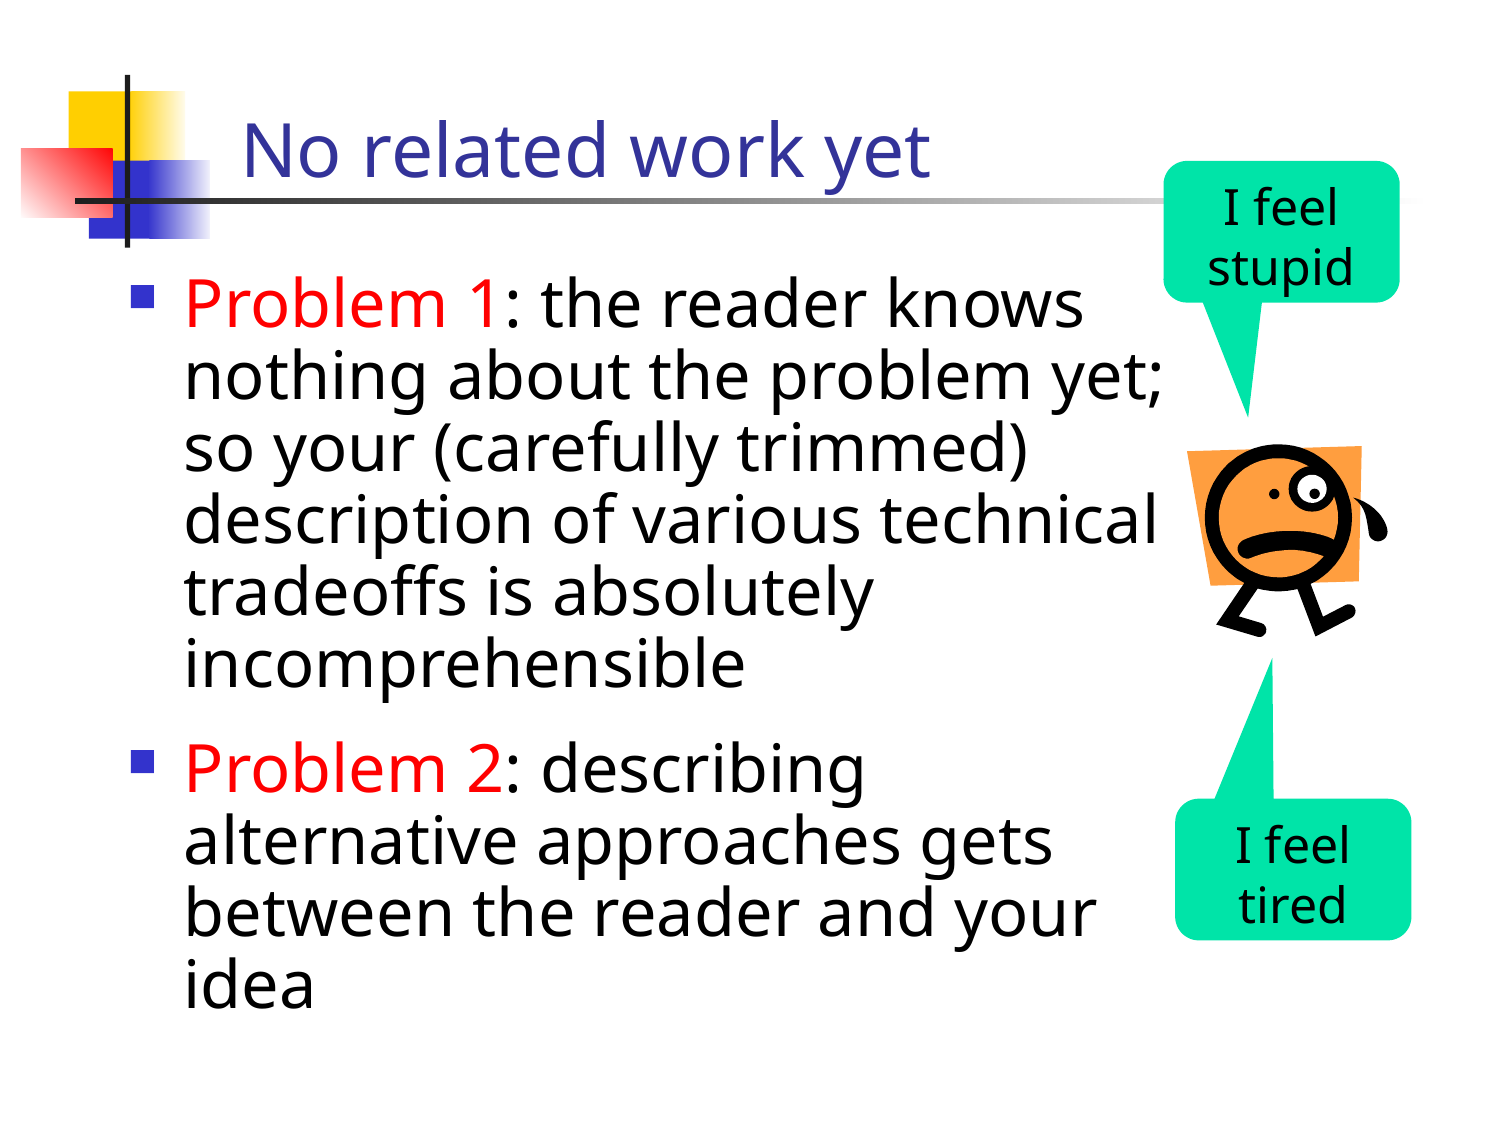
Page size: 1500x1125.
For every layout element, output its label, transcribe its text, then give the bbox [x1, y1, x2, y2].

text_box I feel tired [1175, 657, 1412, 941]
title No related work yet [224, 12, 1500, 201]
list Problem 1: the reader knows nothing about the problem yet; so your (carefully trimmed) description of various technical tradeoffs is absolutely incomprehensible Problem 2: describing alternative approaches gets between the reader and your idea [112, 262, 1188, 1059]
text_box I feel stupid [1163, 160, 1400, 418]
picture [1186, 444, 1388, 638]
